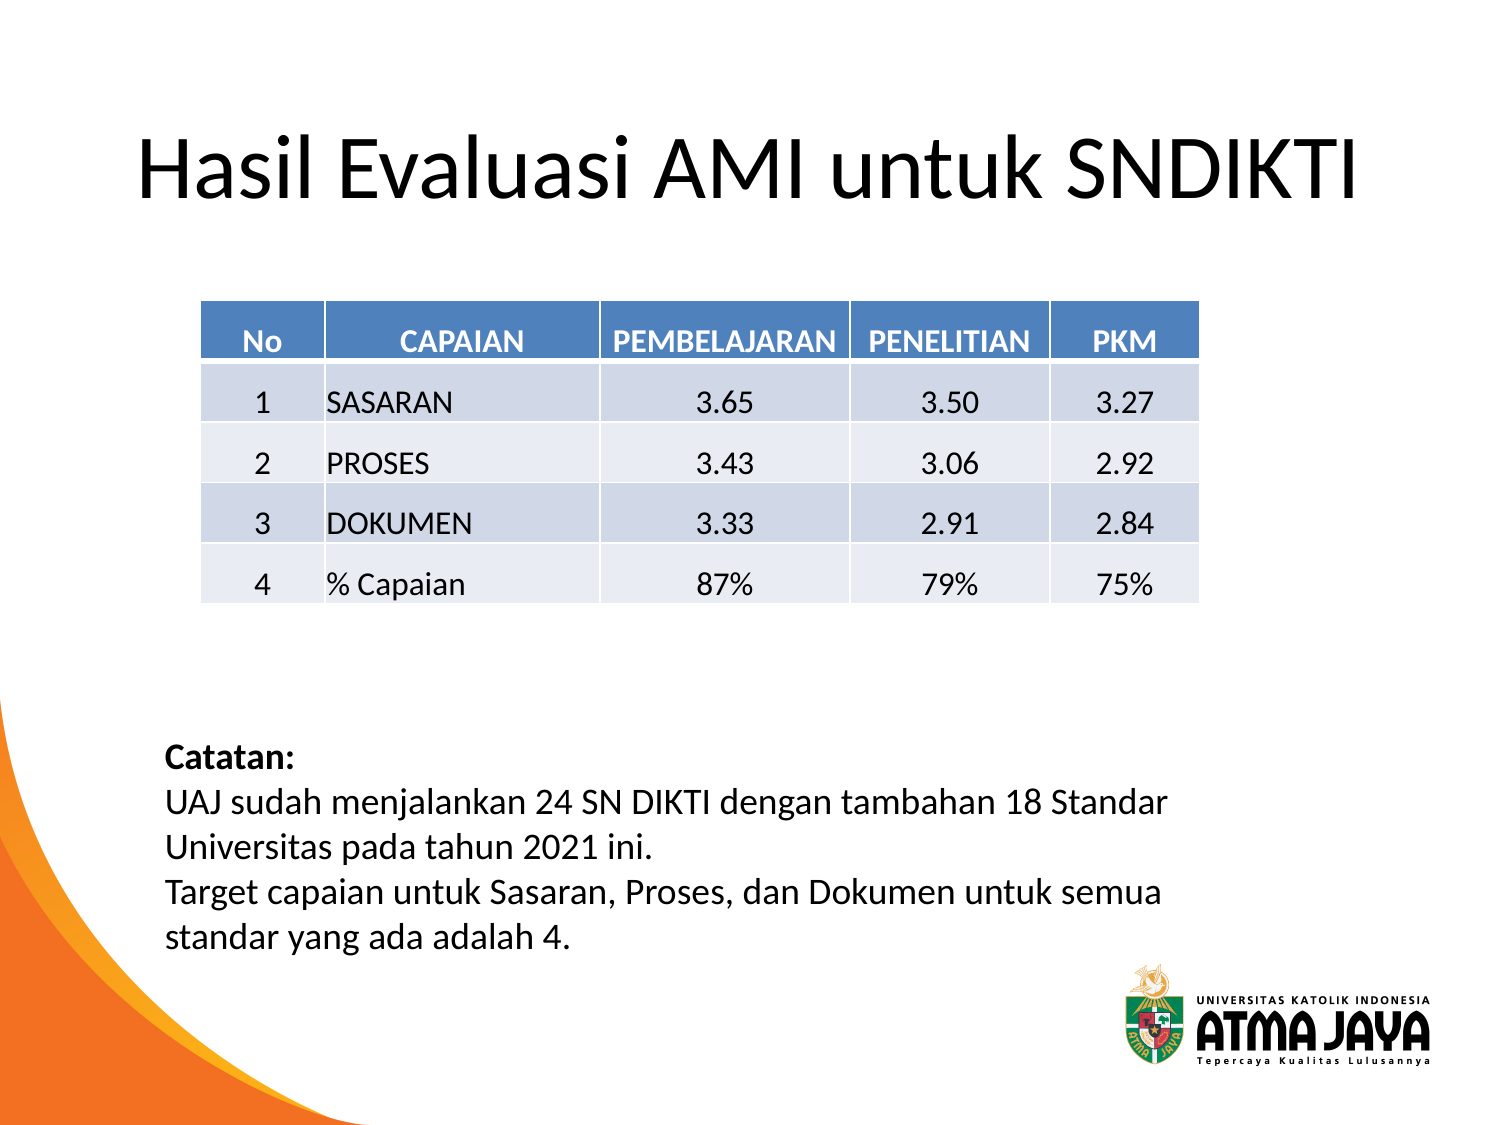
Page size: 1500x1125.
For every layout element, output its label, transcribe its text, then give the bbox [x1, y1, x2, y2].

table_cell 2 [201, 423, 324, 482]
table_header CAPAIAN [326, 301, 599, 358]
table_cell 87% [601, 544, 849, 603]
table_cell 2.92 [1051, 423, 1199, 482]
text_box Catatan: UAJ sudah menjalankan 24 SN DIKTI dengan tambahan 18 Standar Universitas pada tahun 2021 ini. Target capaian untuk Sasaran, Proses, dan Dokumen untuk semua standar yang ada adalah 4. [150, 724, 1225, 965]
table_cell 3.33 [601, 483, 849, 542]
table_cell 79% [851, 544, 1049, 603]
picture [0, 0, 1500, 1125]
table_cell 3.06 [851, 423, 1049, 482]
table_cell 3.65 [601, 364, 849, 421]
table_header No [201, 301, 324, 358]
table_cell 2.84 [1051, 483, 1199, 542]
table_cell SASARAN [326, 364, 599, 421]
table_cell 1 [201, 364, 324, 421]
table_header PKM [1051, 301, 1199, 358]
table_header PEMBELAJARAN [601, 301, 849, 358]
table_cell PROSES [326, 423, 599, 482]
table_cell 3.27 [1051, 364, 1199, 421]
table_cell % Capaian [326, 544, 599, 603]
table_cell 3.43 [601, 423, 849, 482]
table_header PENELITIAN [851, 301, 1049, 358]
table_cell 75% [1051, 544, 1199, 603]
table_cell 4 [201, 544, 324, 603]
table_cell 3.50 [851, 364, 1049, 421]
table_cell 2.91 [851, 483, 1049, 542]
title Hasil Evaluasi AMI untuk SNDIKTI [112, 99, 1388, 280]
table_cell DOKUMEN [326, 483, 599, 542]
table_cell 3 [201, 483, 324, 542]
